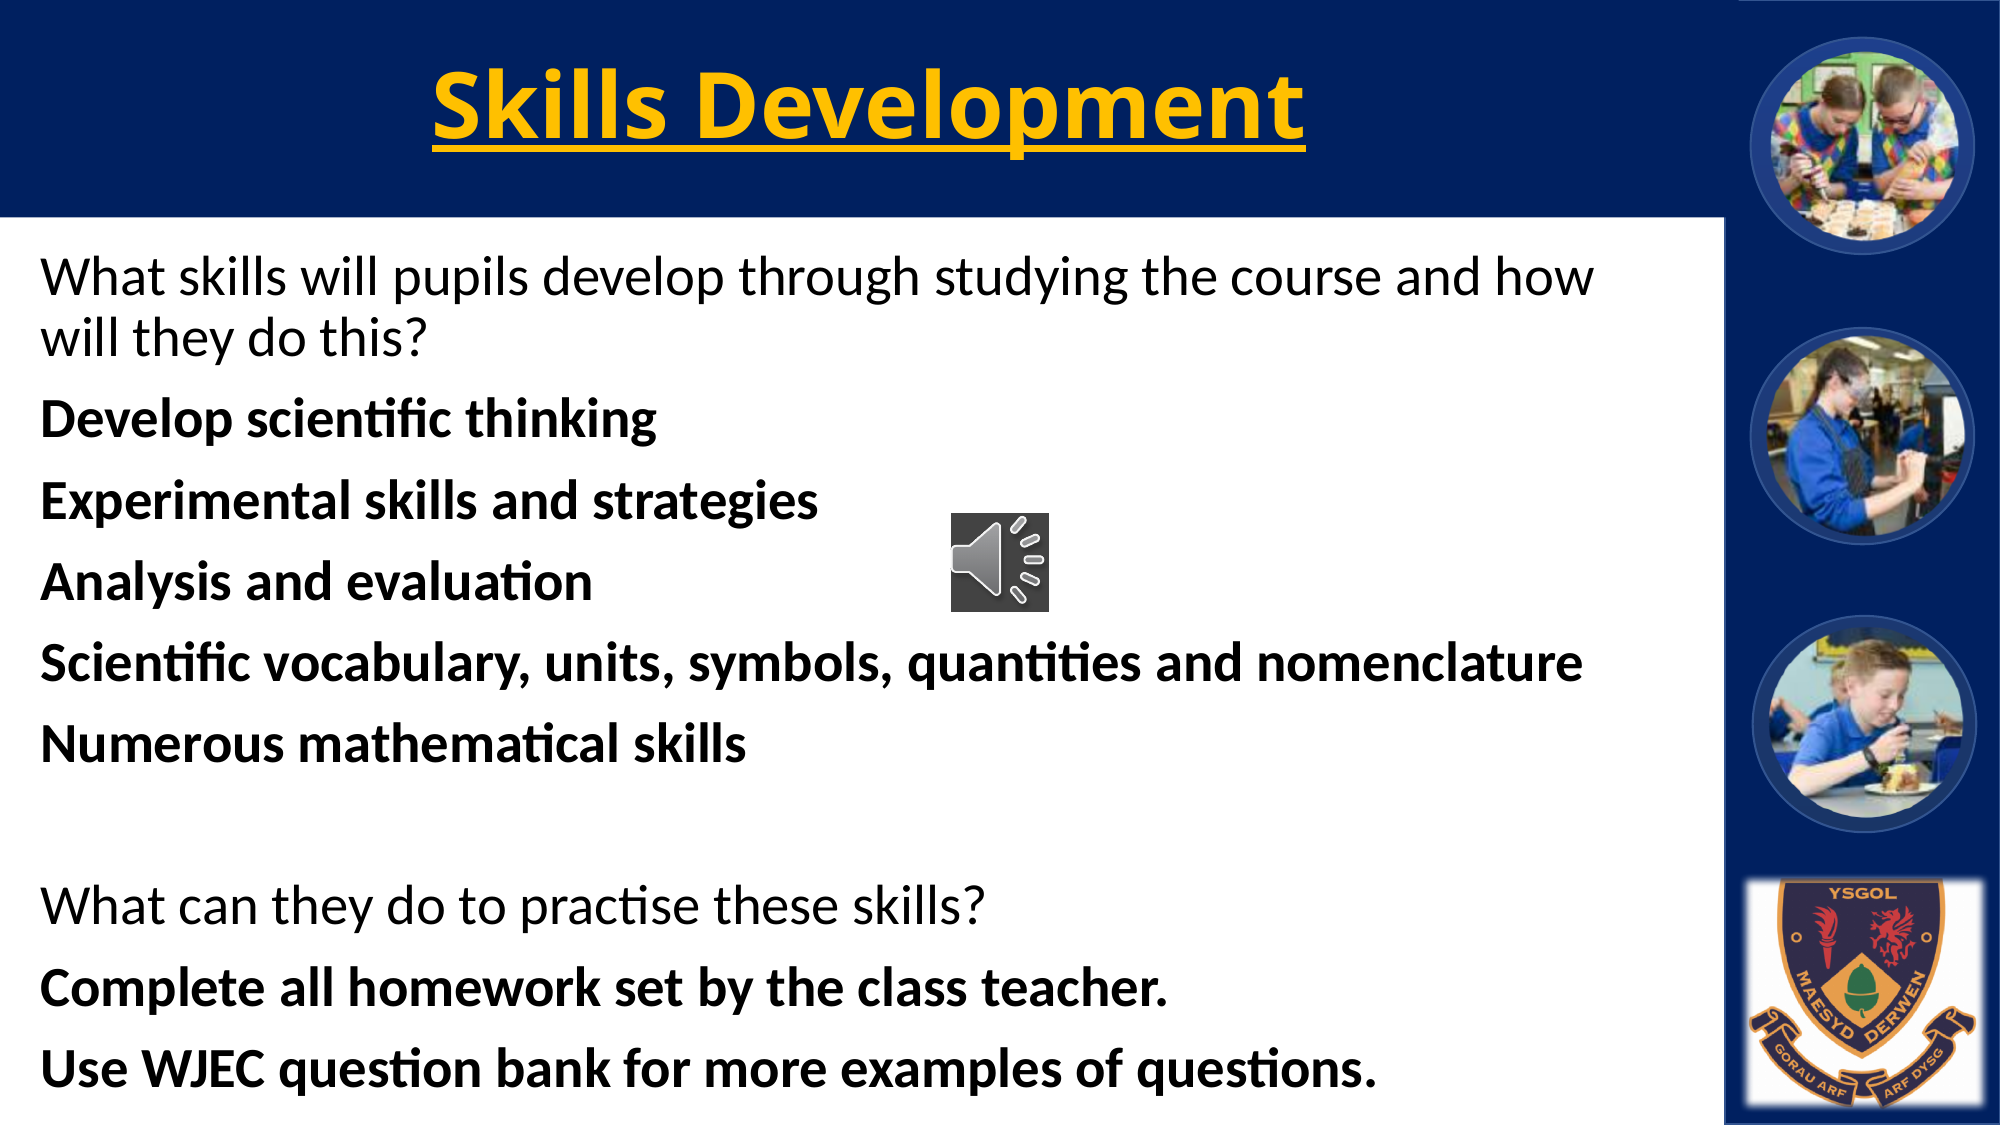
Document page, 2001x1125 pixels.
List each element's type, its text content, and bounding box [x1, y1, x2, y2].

text_box [1749, 36, 1976, 256]
text_box [1751, 614, 1978, 834]
title Skills Development [0, 0, 1739, 218]
text_box [1749, 326, 1976, 546]
list What skills will pupils develop through studying the course and how will they do this? Develop scientific thinking Experimental skills and strategies Analysis and evaluation Scientific vocabulary, units, symbols, quantities and nomenclature Numerous mathematical skills What can they do to practise these skills? Complete all homework set by the class teacher. Use WJEC question bank for more examples of questions. [25, 239, 1702, 1114]
text_box [1724, 0, 2000, 1125]
picture [949, 512, 1050, 613]
picture [1738, 872, 1991, 1114]
